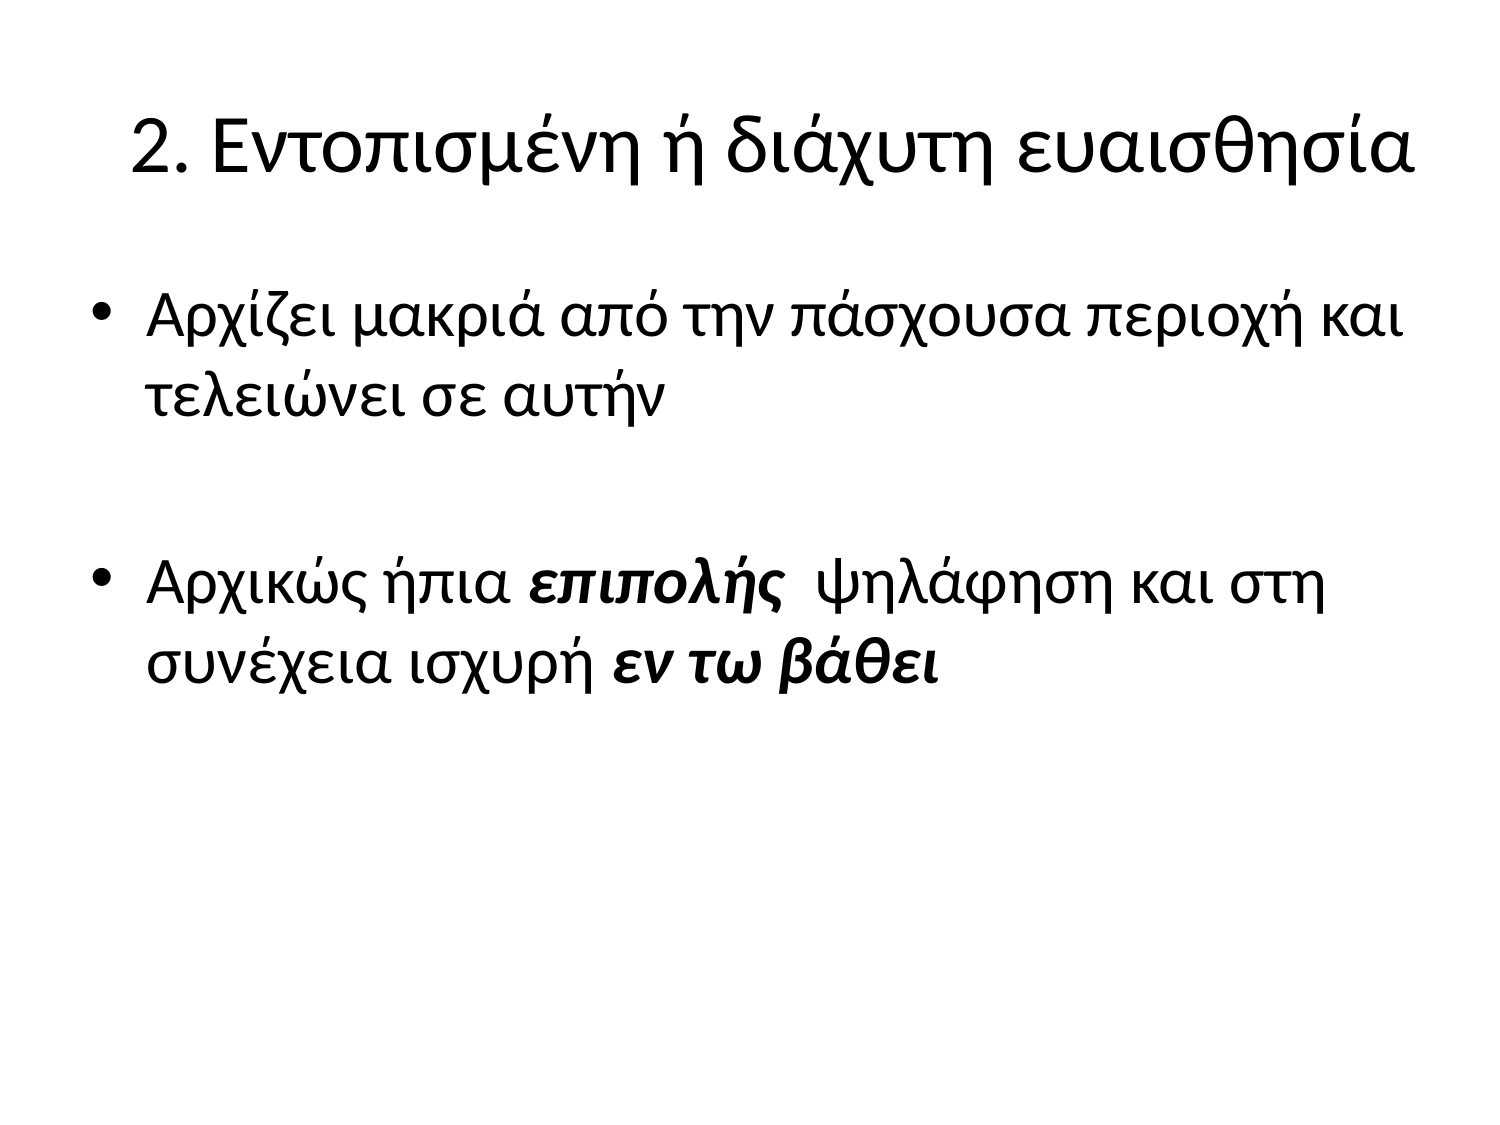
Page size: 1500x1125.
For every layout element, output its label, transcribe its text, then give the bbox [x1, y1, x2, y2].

list Αρχίζει μακριά από την πάσχουσα περιοχή και τελειώνει σε αυτήν Αρχικώς ήπια επιπολής ψηλάφηση και στη συνέχεια ισχυρή εν τω βάθει [75, 262, 1425, 1005]
title 2. Εντοπισμένη ή διάχυτη ευαισθησία [75, 45, 1471, 233]
